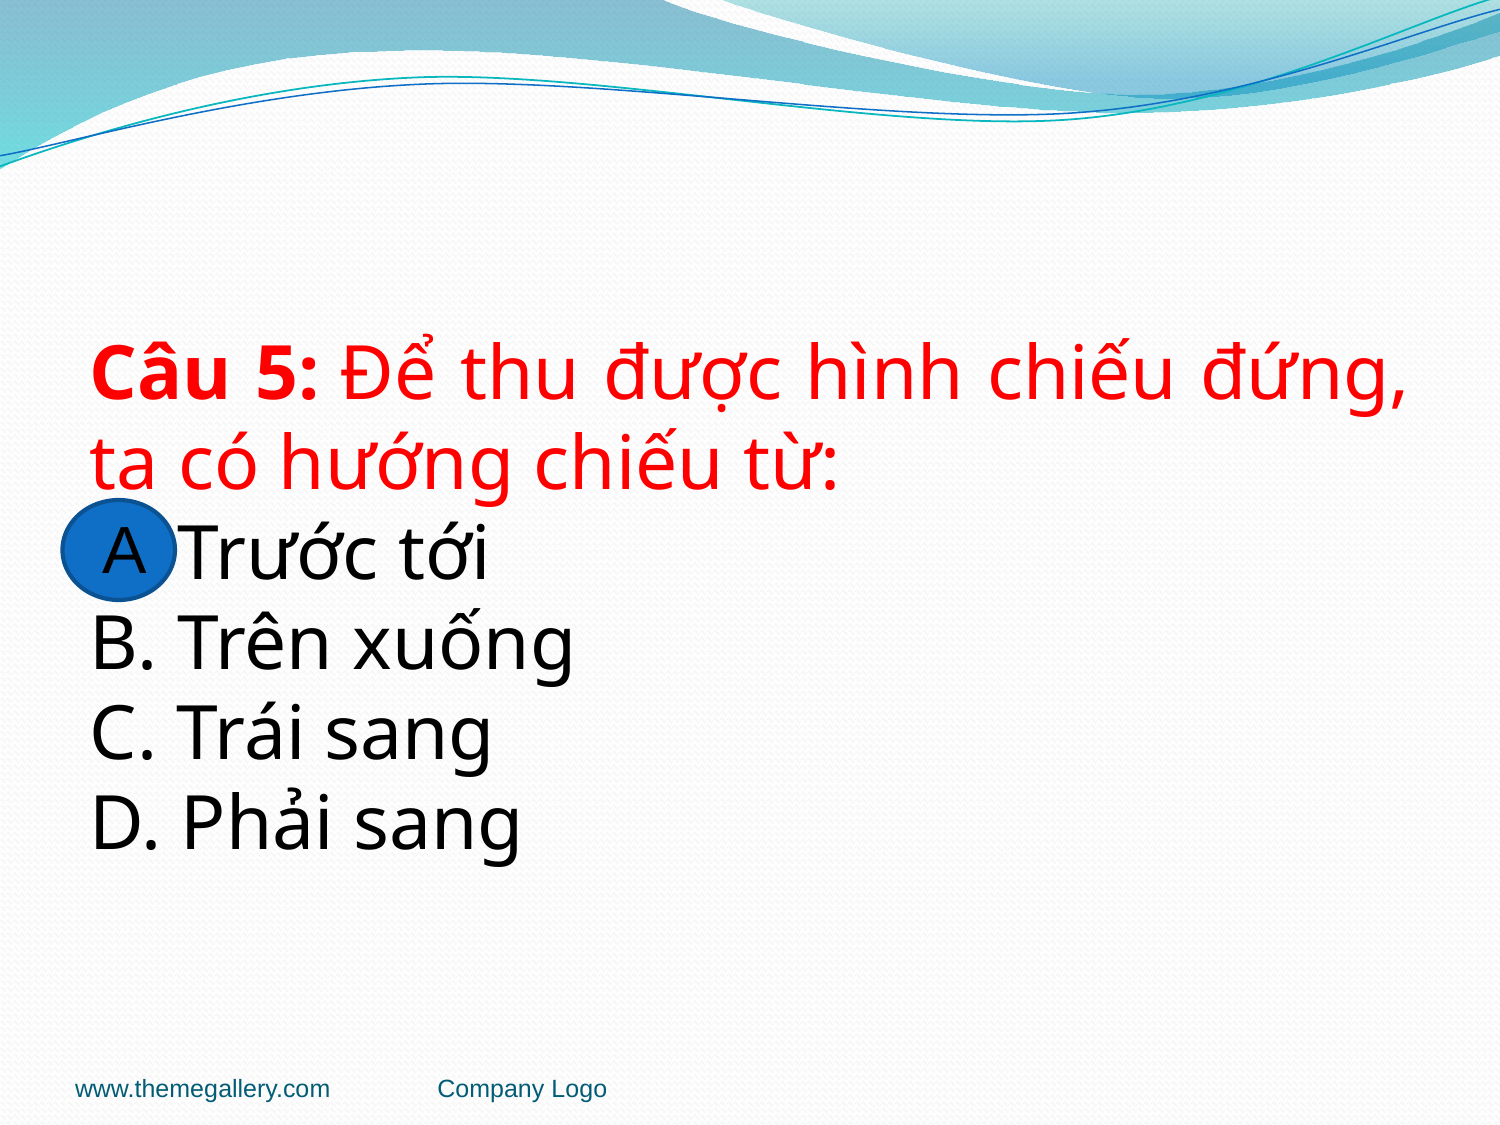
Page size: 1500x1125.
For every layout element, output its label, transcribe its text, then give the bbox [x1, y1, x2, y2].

text_box [89, 595, 149, 603]
footer Company Logo [437, 1042, 988, 1103]
text_box A [87, 499, 213, 595]
text_box [60, 506, 87, 594]
slide_number www.themegallery.com [75, 1042, 425, 1103]
list Câu 5: Để thu được hình chiếu đứng, ta có hướng chiếu từ: A. Trước tới B. Trên xuống C. Trái sang D. Phải sang [75, 317, 1425, 1038]
